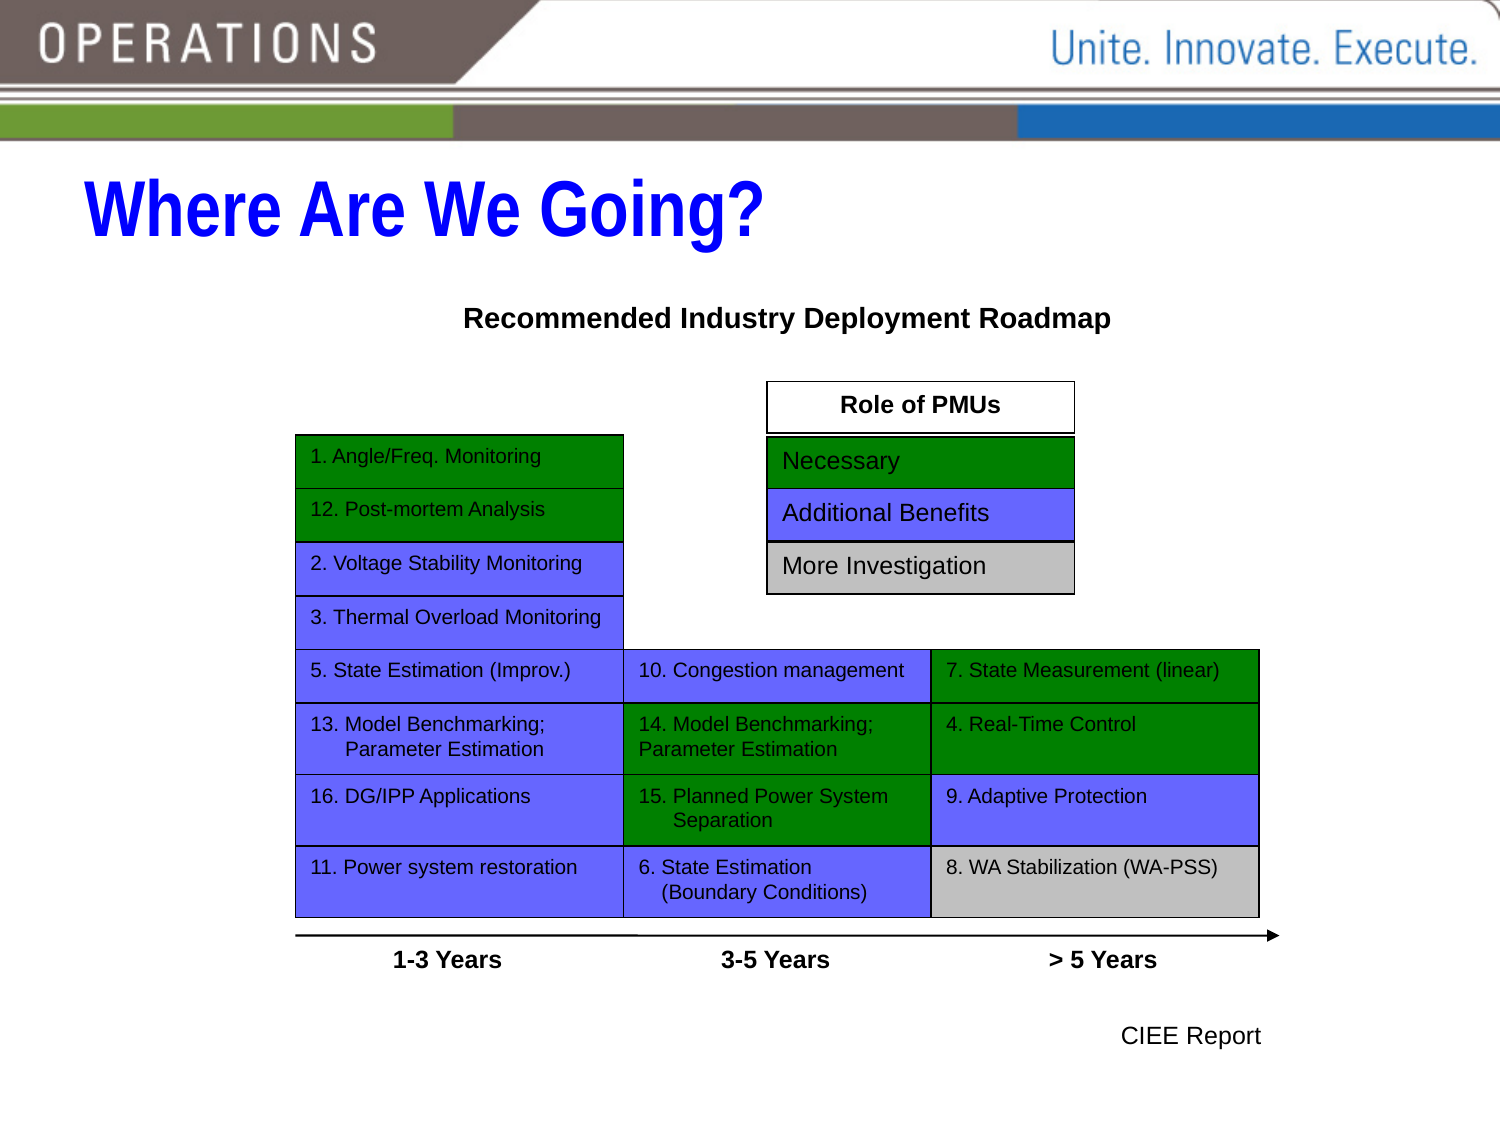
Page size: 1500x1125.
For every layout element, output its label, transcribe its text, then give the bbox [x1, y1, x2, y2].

text_box CIEE Report [1105, 1033, 1300, 1058]
title Where Are We Going? [69, 129, 1157, 280]
picture [0, 0, 1500, 1125]
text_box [274, 255, 1301, 1026]
